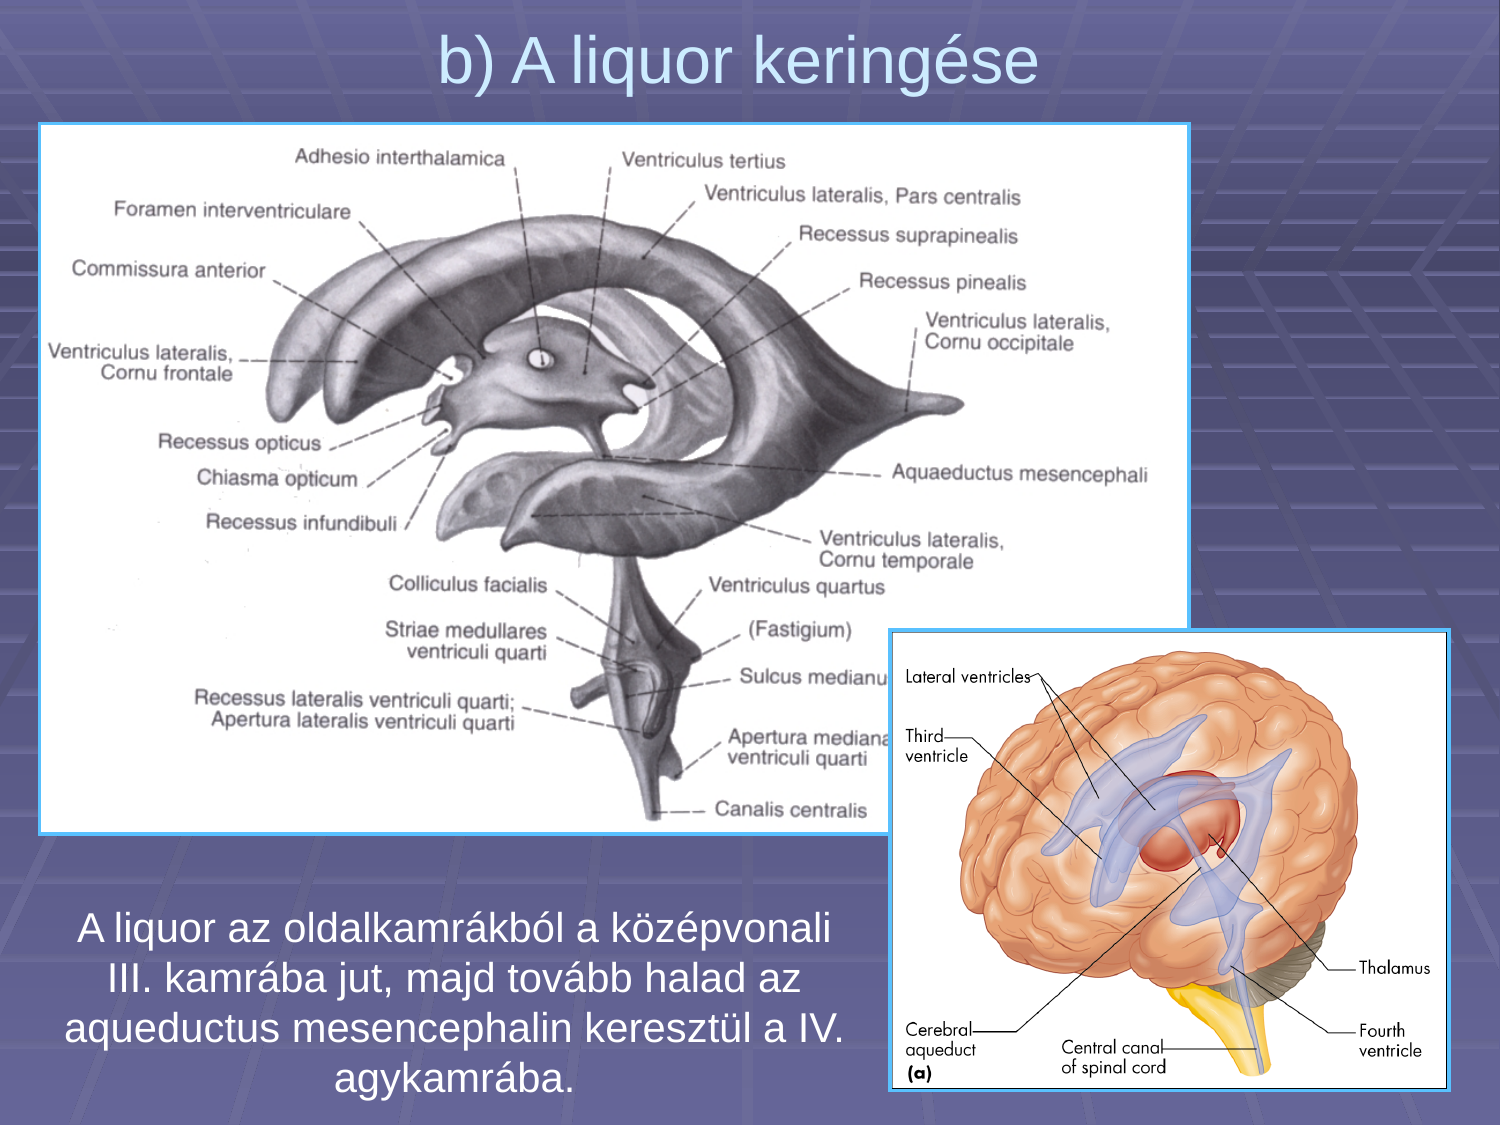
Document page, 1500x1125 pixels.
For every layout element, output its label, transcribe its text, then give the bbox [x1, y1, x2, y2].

text_box b) A liquor keringése [64, 0, 1415, 114]
text_box A liquor az oldalkamrákból a középvonali III. kamrába jut, majd tovább halad az aqueductus mesencephalin keresztül a IV. agykamrába. [41, 893, 869, 1108]
picture [41, 125, 1447, 1089]
